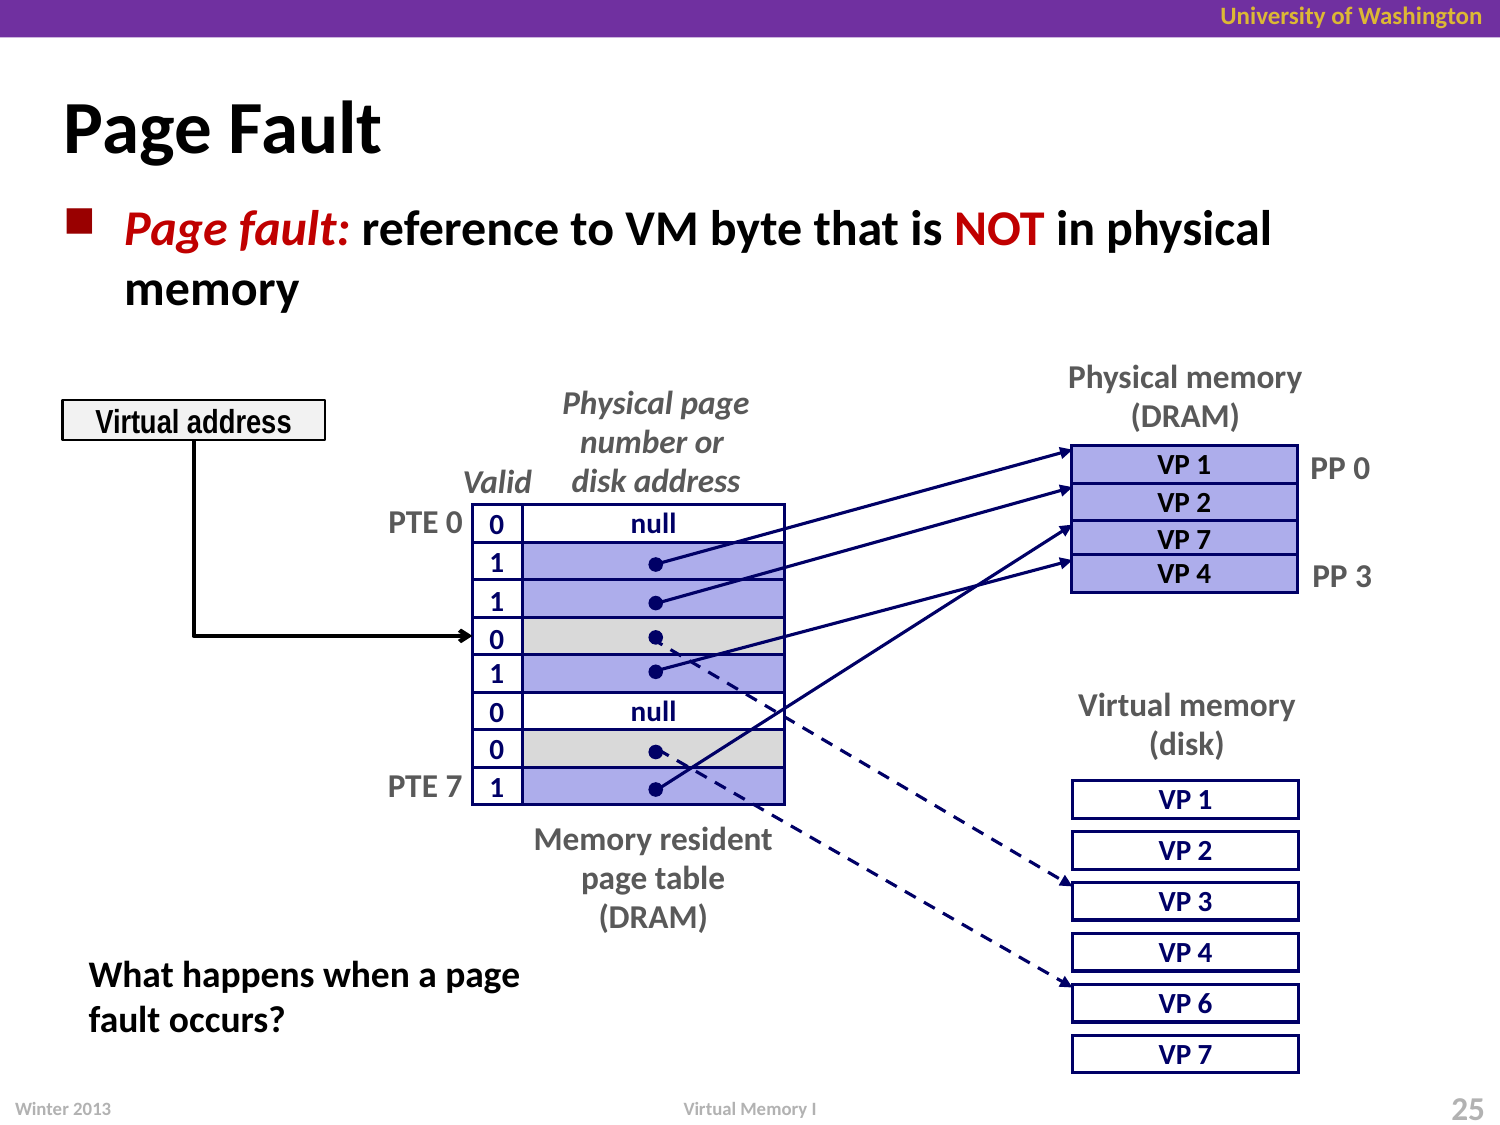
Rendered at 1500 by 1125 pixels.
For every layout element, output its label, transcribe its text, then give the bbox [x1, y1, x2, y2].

text_box [523, 654, 785, 693]
text_box Virtual address [62, 399, 231, 440]
text_box [519, 654, 523, 693]
text_box [523, 617, 785, 654]
text_box Valid [447, 454, 561, 509]
text_box [519, 509, 523, 542]
text_box VP 2 [1072, 831, 1299, 870]
text_box [656, 557, 1073, 671]
text_box [523, 730, 748, 767]
text_box 1 [478, 775, 519, 813]
text_box [519, 542, 523, 579]
text_box 0 [478, 499, 519, 537]
text_box [695, 730, 785, 767]
text_box [1054, 874, 1072, 887]
text_box 0 [474, 724, 519, 775]
text_box [649, 631, 663, 644]
text_box [523, 542, 785, 579]
text_box VP 2 [1071, 484, 1298, 521]
text_box [649, 665, 663, 679]
text_box 0 [474, 626, 519, 648]
footer Virtual Memory I [512, 1077, 988, 1125]
text_box VP 7 [1071, 521, 1298, 554]
text_box [662, 446, 1071, 563]
text_box [662, 484, 1071, 602]
text_box VP 4 [1072, 933, 1299, 971]
text_box [523, 767, 785, 805]
slide_number 25 [1400, 1077, 1500, 1125]
text_box 1 [474, 537, 519, 576]
text_box 0 [474, 687, 519, 724]
text_box VP 7 [1072, 1035, 1299, 1073]
text_box 1 [474, 648, 519, 687]
text_box VP 4 [1071, 554, 1297, 593]
text_box [649, 745, 663, 759]
text_box PTE 7 [372, 758, 478, 814]
title Page Fault [48, 58, 1408, 188]
text_box What happens when a page fault occurs? [73, 942, 562, 1048]
text_box Physical page number or disk address [547, 375, 765, 508]
text_box VP 6 [1072, 984, 1299, 1022]
text_box [649, 558, 663, 571]
text_box Memory resident page table (DRAM) [518, 811, 788, 944]
text_box [523, 579, 785, 617]
text_box PTE 0 [436, 494, 478, 549]
text_box Virtual memory (disk) [1063, 677, 1311, 772]
text_box VP 1 [1071, 445, 1298, 484]
text_box VP 1 [1072, 780, 1299, 819]
text_box [649, 596, 663, 610]
text_box Physical memory (DRAM) [1053, 349, 1318, 444]
slide_number Winter 2013 [0, 1077, 450, 1125]
text_box [519, 693, 523, 730]
text_box PP 3 [1297, 548, 1387, 603]
text_box [519, 767, 523, 805]
text_box [519, 730, 523, 767]
text_box VP 3 [1072, 882, 1299, 921]
text_box null [523, 693, 785, 730]
list Page fault: reference to VM byte that is NOT in physical memory [52, 188, 1416, 313]
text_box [234, 398, 432, 678]
text_box [649, 783, 663, 796]
text_box [519, 579, 523, 617]
text_box null [523, 504, 785, 542]
text_box [519, 617, 523, 654]
text_box [1058, 975, 1072, 988]
text_box 1 [474, 576, 519, 626]
text_box [979, 524, 1073, 584]
text_box PP 0 [1295, 440, 1385, 495]
